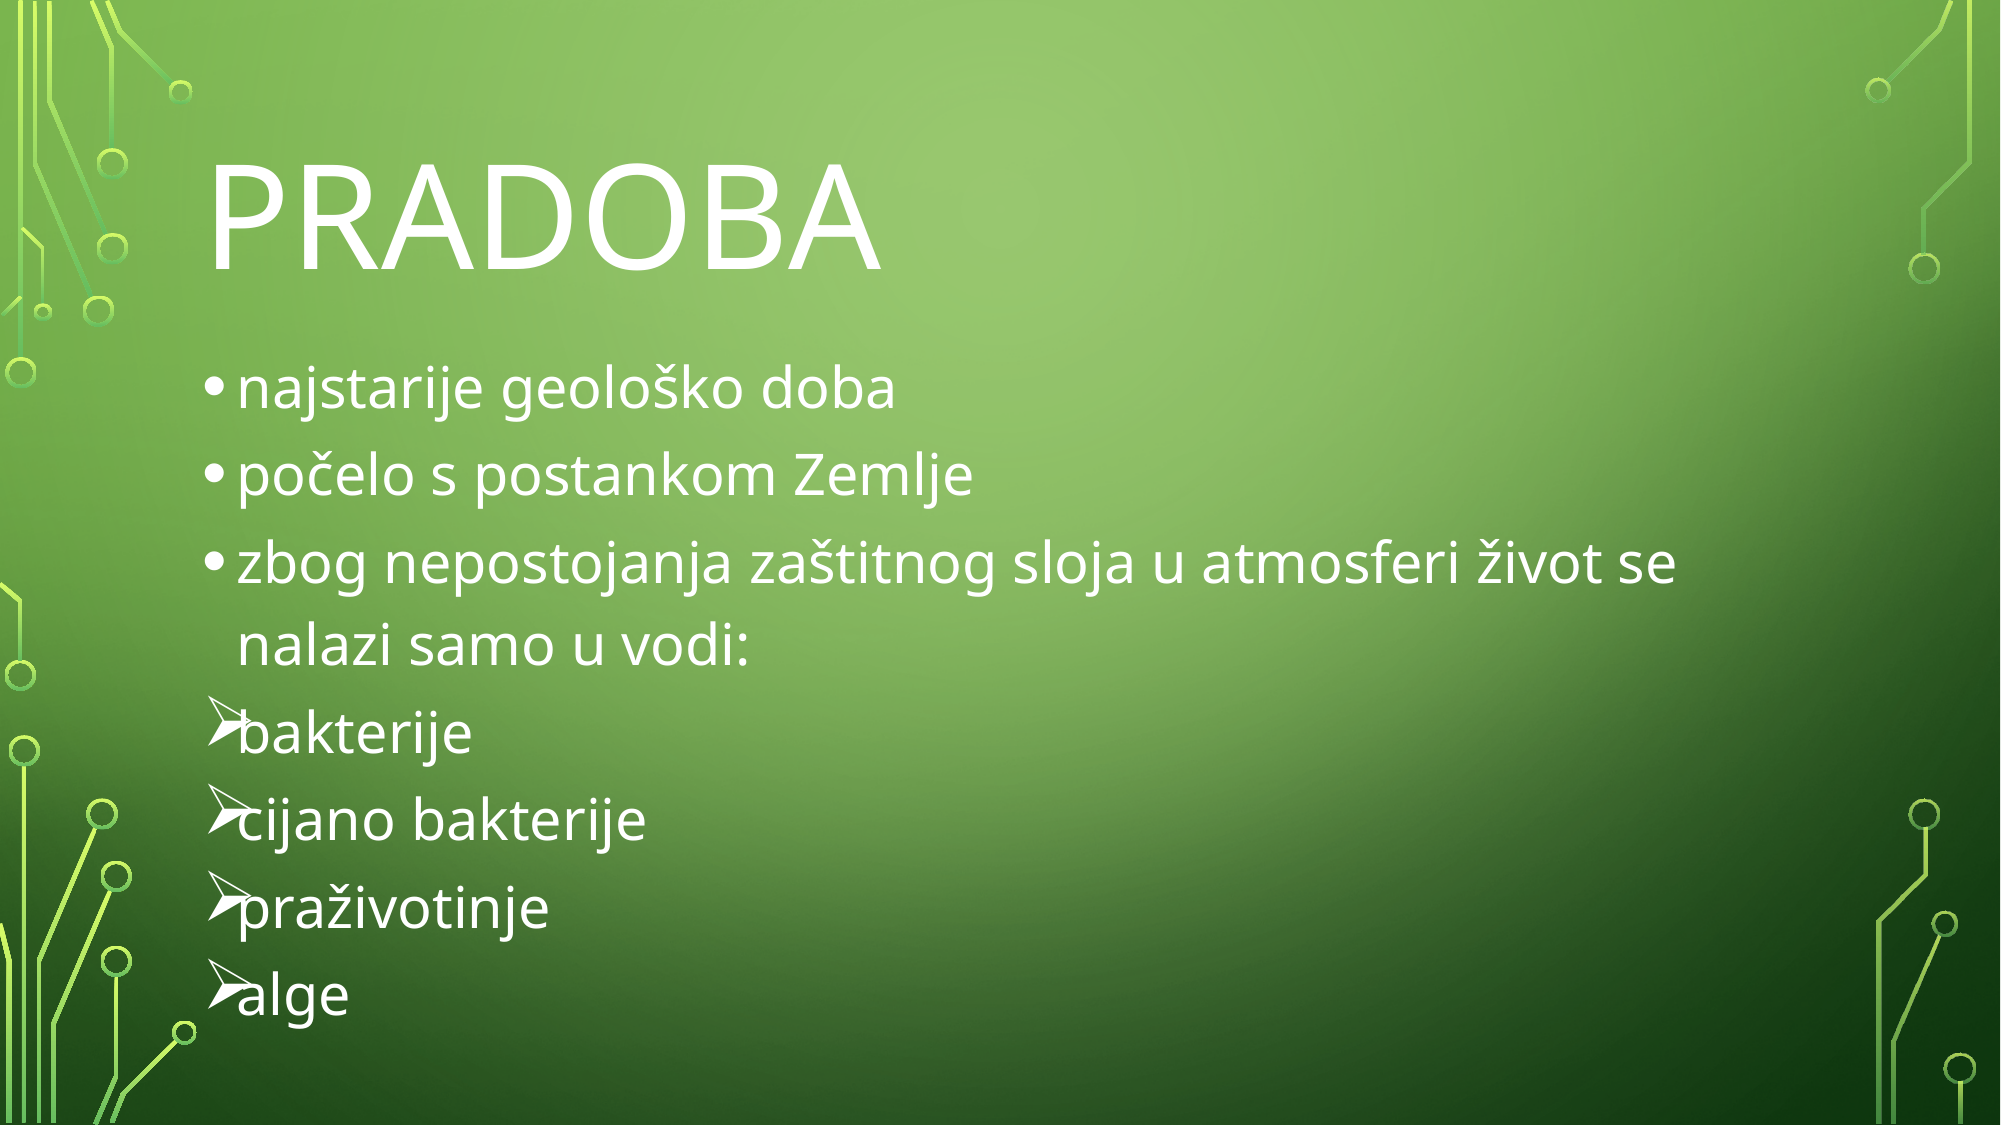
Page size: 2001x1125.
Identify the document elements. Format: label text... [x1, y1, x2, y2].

title PRADOBA [187, 101, 1813, 329]
list najstarije geološko doba počelo s postankom Zemlje zbog nepostojanja zaštitnog sloja u atmosferi život se nalazi samo u vodi: bakterije cijano bakterije praživotinje alge [187, 329, 1813, 1064]
